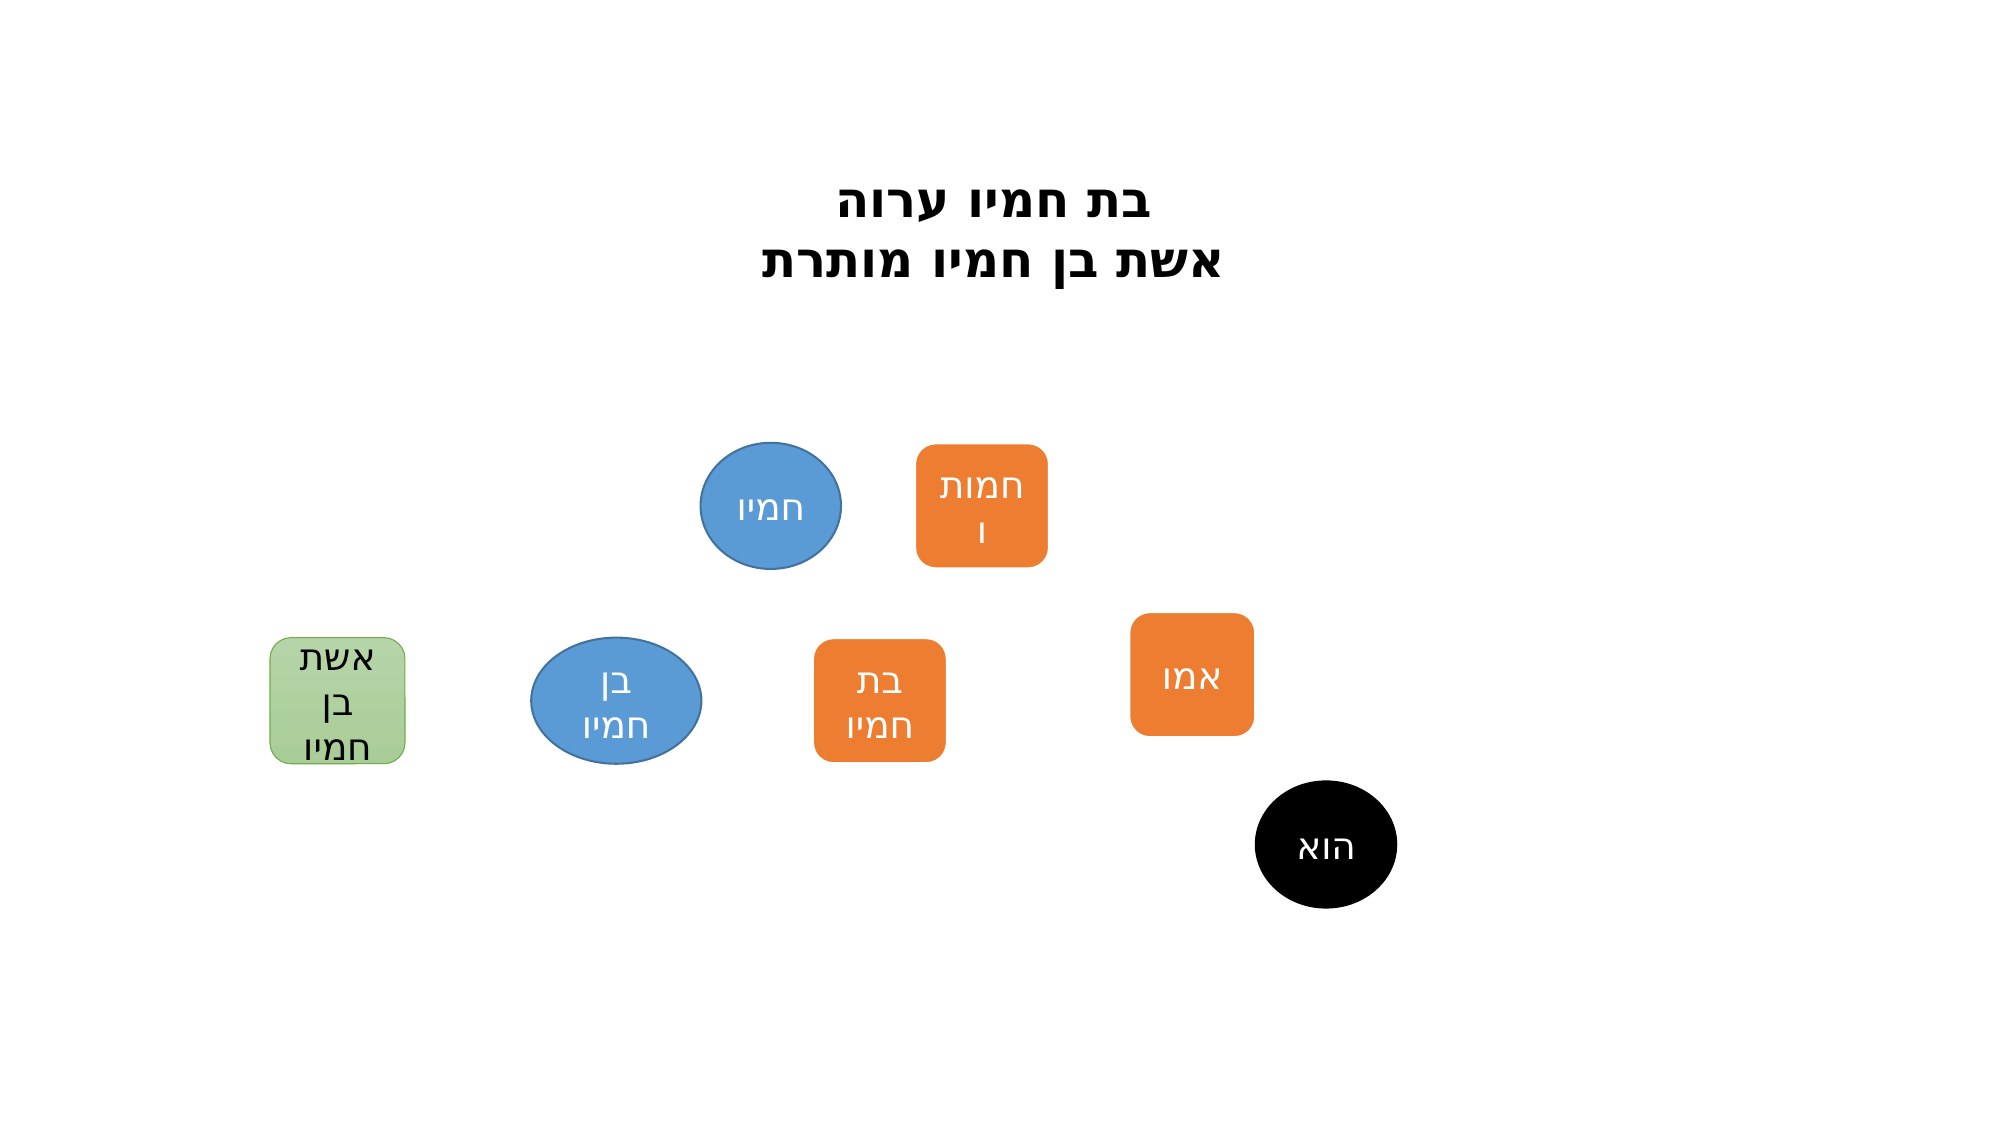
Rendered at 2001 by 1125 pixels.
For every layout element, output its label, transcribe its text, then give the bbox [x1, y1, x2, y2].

text_box בת חמיו [810, 636, 949, 766]
text_box אמו [1127, 610, 1258, 740]
text_box אשת בן חמיו [269, 637, 406, 765]
text_box בן חמיו [530, 636, 703, 765]
text_box הוא [1254, 780, 1398, 909]
text_box חמיו [699, 441, 843, 570]
text_box בת חמיו ערוה אשת בן חמיו מותרת [653, 160, 1353, 296]
text_box חמותו [912, 441, 1052, 571]
